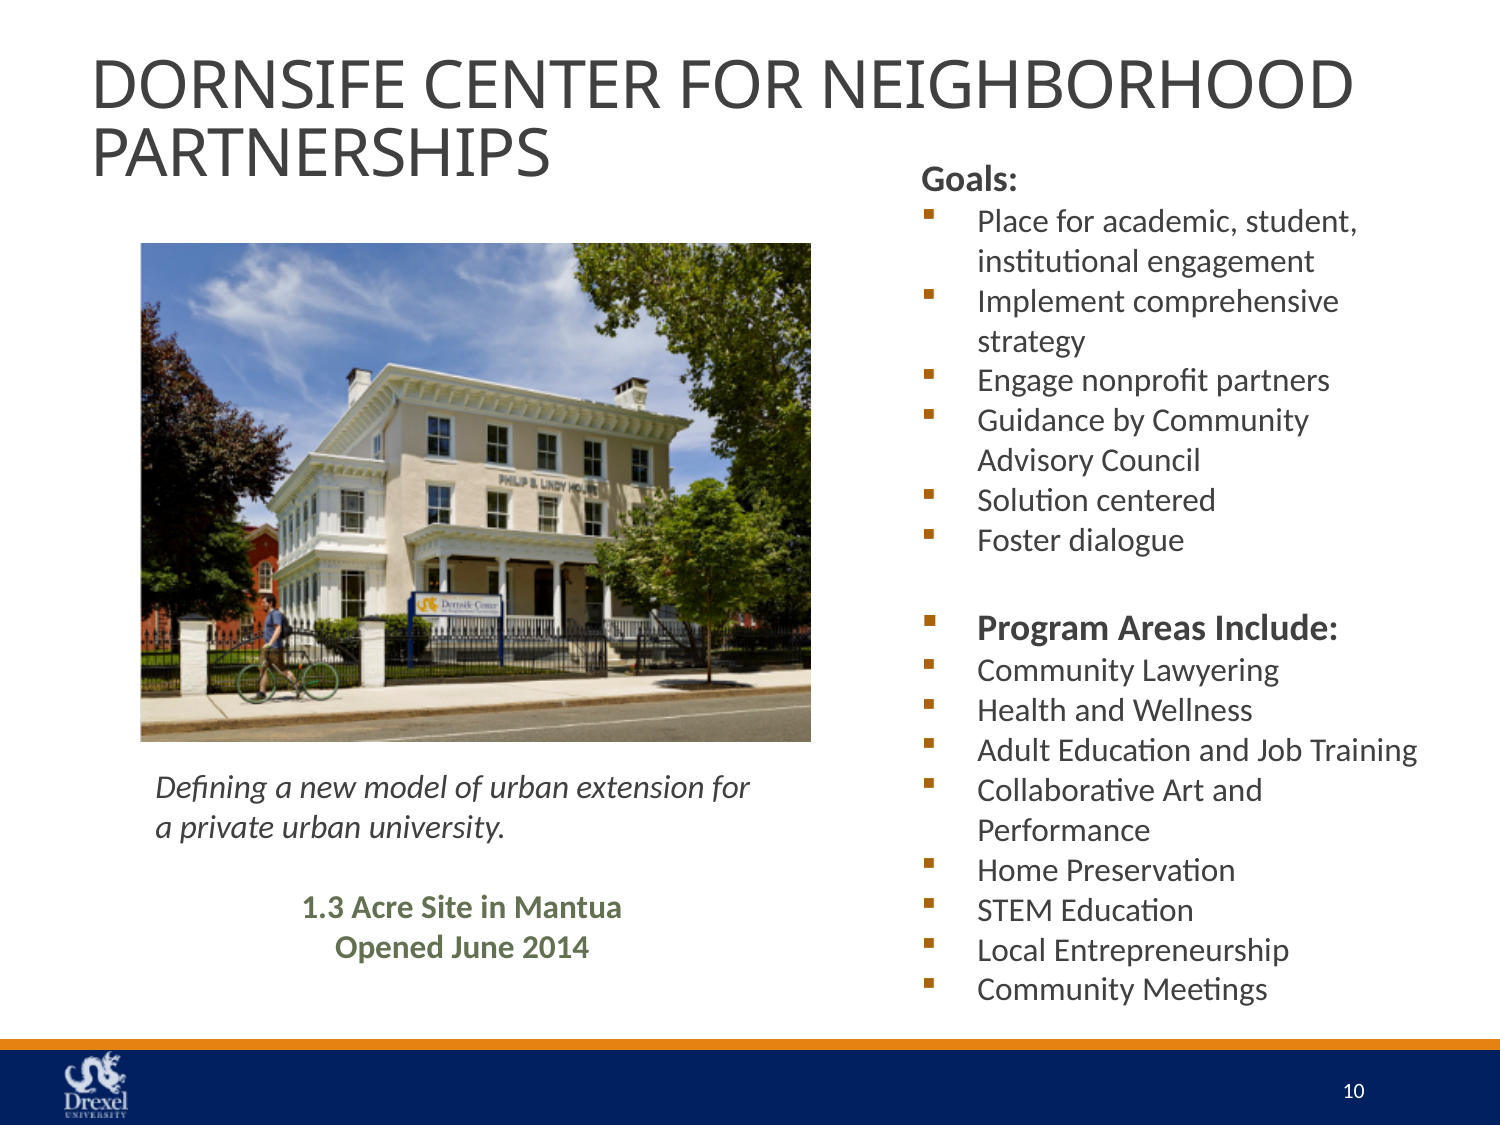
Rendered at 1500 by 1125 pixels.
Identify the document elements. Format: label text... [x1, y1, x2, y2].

picture [64, 1051, 128, 1118]
slide_number 10 [1218, 1059, 1380, 1120]
text_box Defining a new model of urban extension for a private urban university. 1.3 Acre Site in Mantua Opened June 2014 [140, 758, 784, 973]
text_box Goals: Place for academic, student, institutional engagement Implement comprehensive strategy Engage nonprofit partners Guidance by Community Advisory Council Solution centered Foster dialogue Program Areas Include: Community Lawyering Health and Wellness Adult Education and Job Training Collaborative Art and Performance Home Preservation STEM Education Local Entrepreneurship Community Meetings [906, 146, 1444, 780]
title DORNSIFE CENTER FOR NEIGHBORHOOD PARTNERSHIPS [75, 47, 1373, 285]
picture [140, 243, 812, 742]
